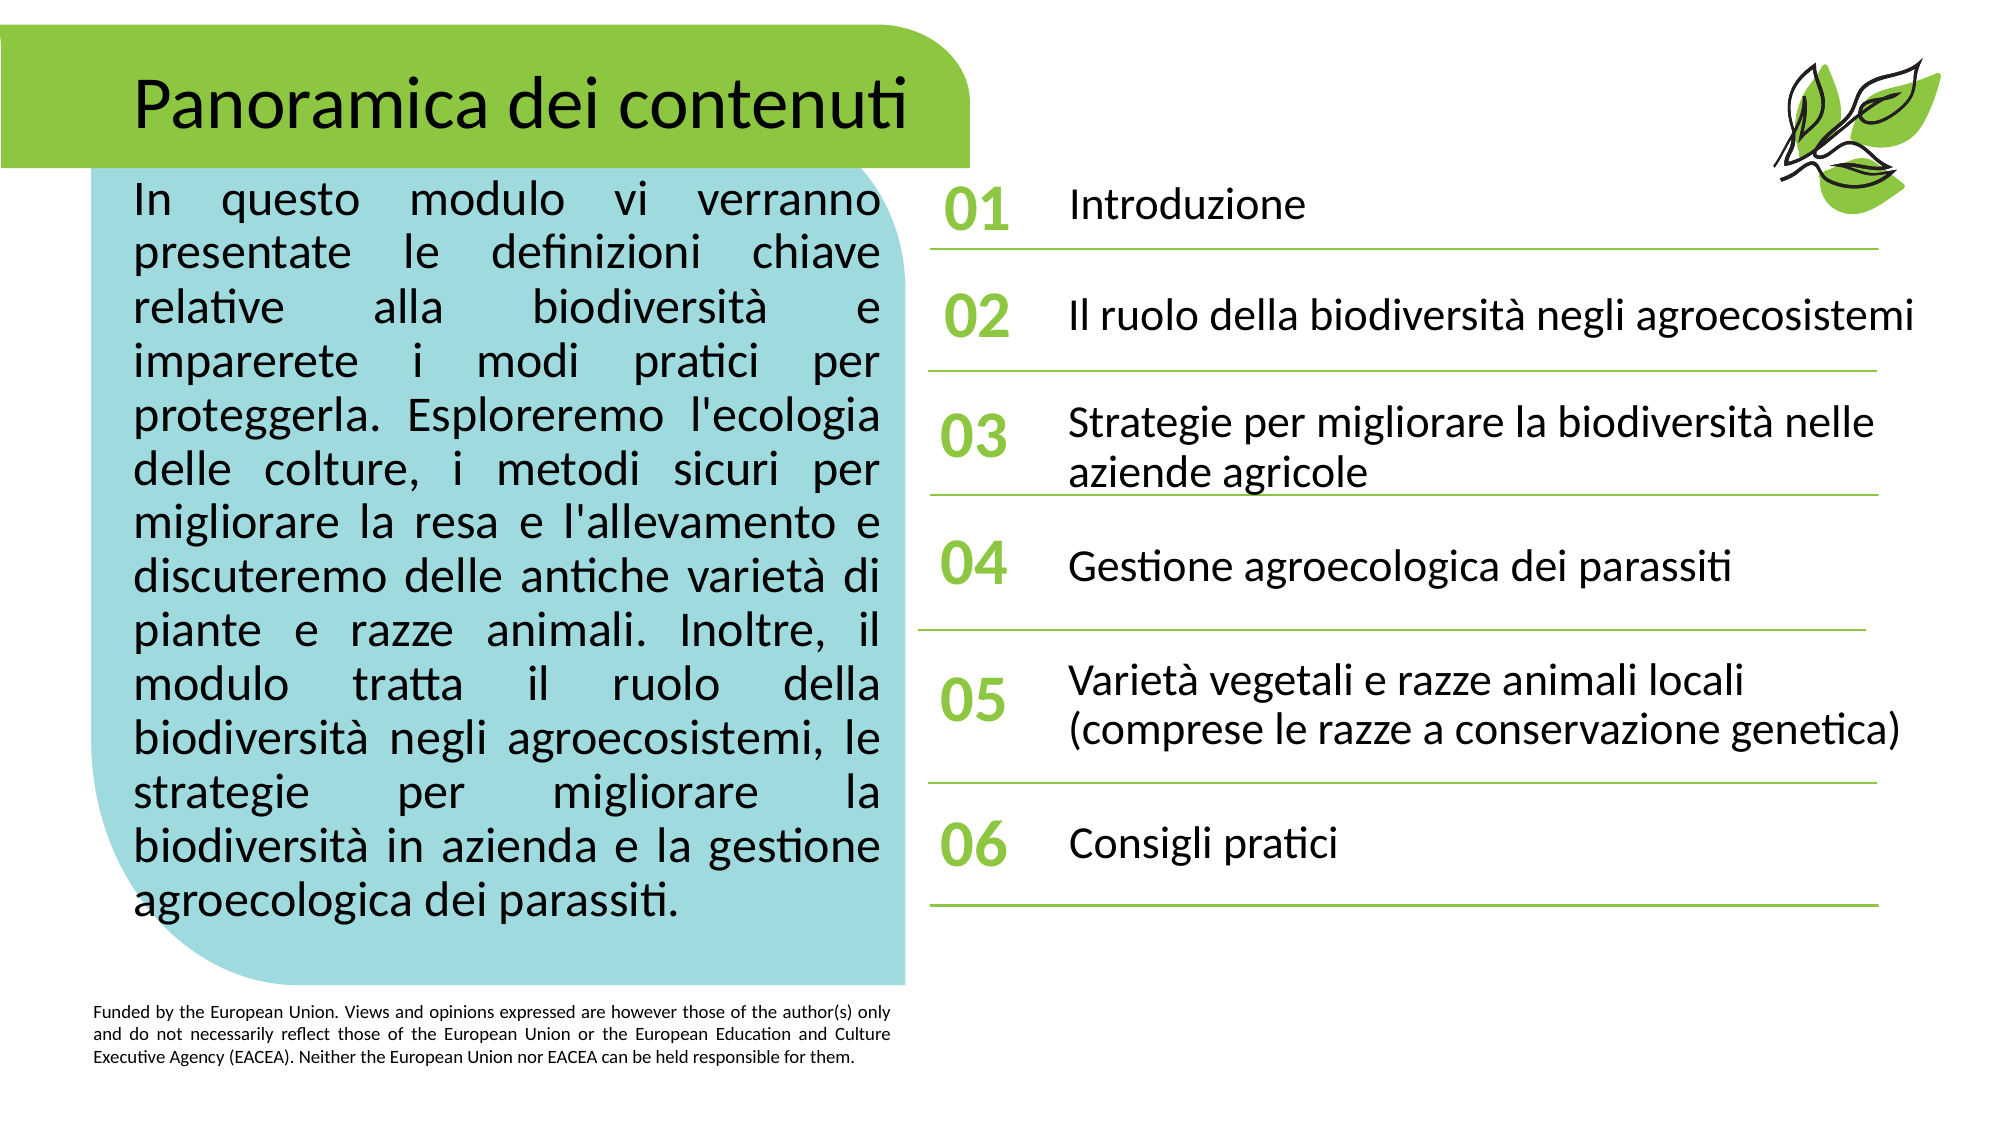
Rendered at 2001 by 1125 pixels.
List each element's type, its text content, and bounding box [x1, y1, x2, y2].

list 04 [916, 506, 1032, 620]
list Introduzione [1054, 147, 1787, 259]
list Strategie per migliorare la biodiversità nelle aziende agricole [1053, 391, 1931, 505]
list In questo modulo vi verranno presentate le definizioni chiave relative alla biodiversità e imparerete i modi pratici per proteggerla. Esploreremo l'ecologia delle colture, i metodi sicuri per migliorare la resa e l'allevamento e discuteremo delle antiche varietà di piante e razze animali. Inoltre, il modulo tratta il ruolo della biodiversità negli agroecosistemi, le strategie per migliorare la biodiversità in azienda e la gestione agroecologica dei parassiti. [118, 164, 897, 911]
text_box 06 [916, 787, 1032, 901]
text_box Consigli pratici [1054, 787, 1787, 901]
list Varietà vegetali e razze animali locali (comprese le razze a conservazione genetica) [1053, 606, 1931, 804]
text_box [1782, 31, 1939, 223]
list 02 [920, 259, 1036, 373]
list 01 [920, 152, 1036, 259]
list 05 [916, 643, 1032, 757]
list 03 [916, 379, 1032, 493]
list Gestione agroecologica dei parassiti [1053, 510, 1786, 606]
list Panoramica dei contenuti [118, 45, 946, 164]
list Il ruolo della biodiversità negli agroecosistemi [1053, 259, 2000, 373]
